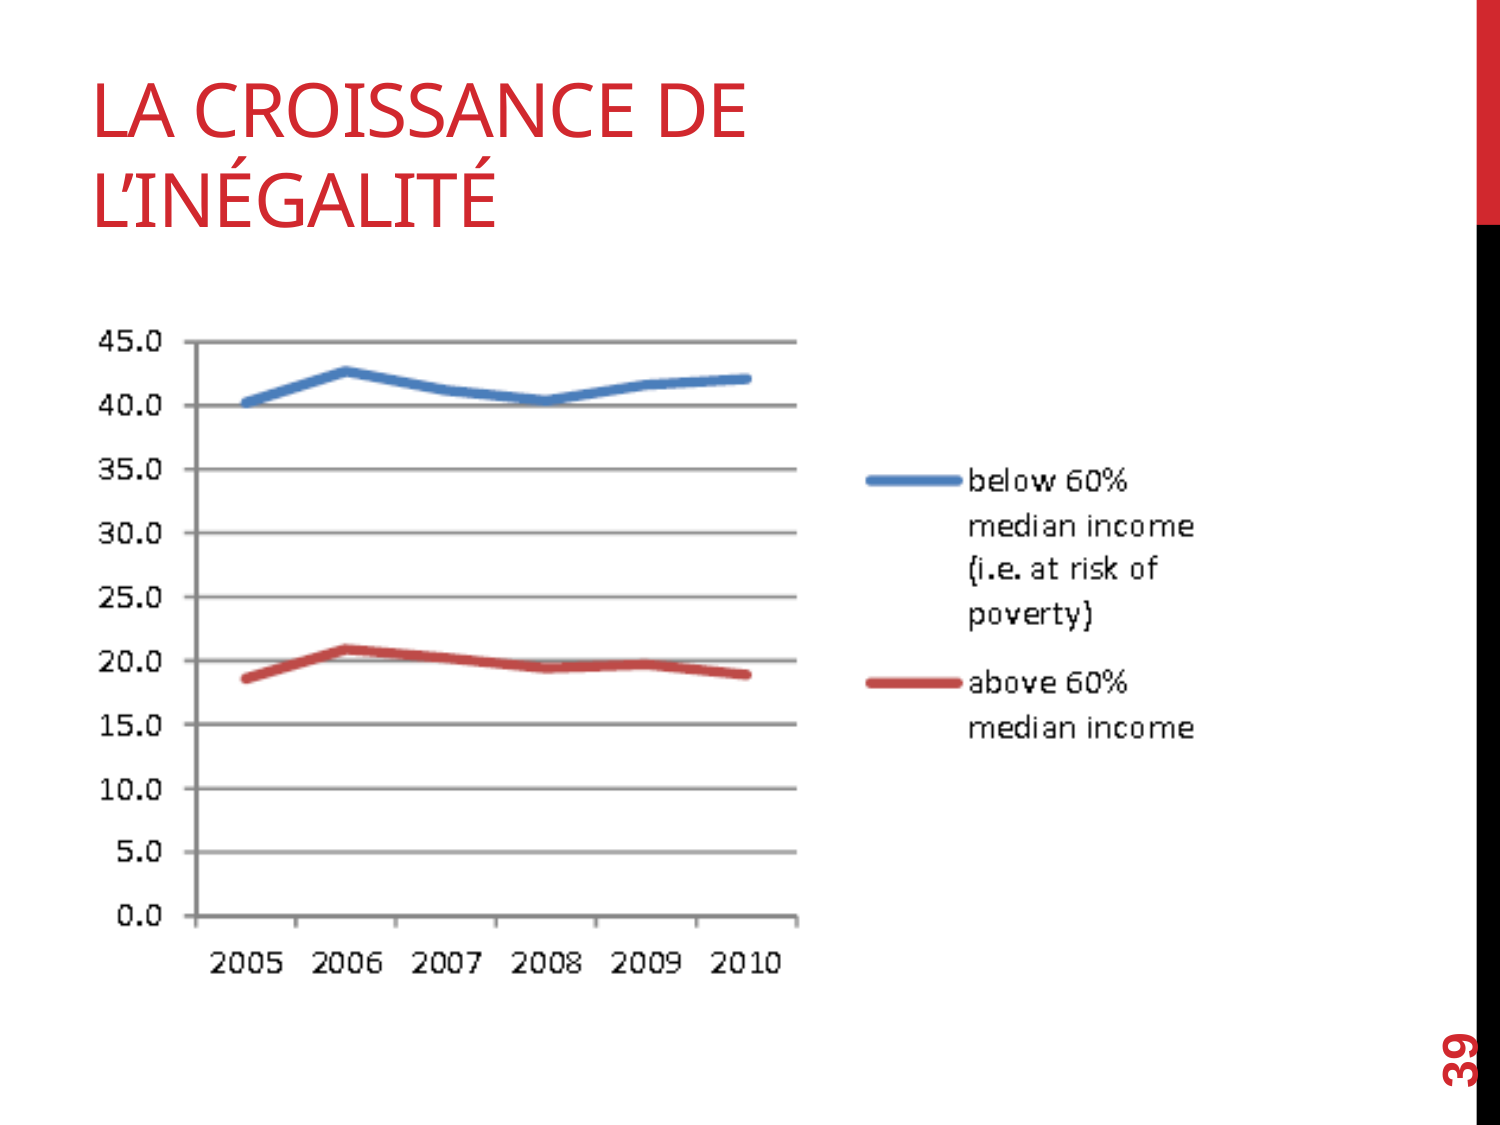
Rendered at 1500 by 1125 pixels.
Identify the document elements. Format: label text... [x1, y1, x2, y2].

slide_number 39 [1427, 887, 1488, 1104]
title La croissance de l’inégalité [75, 25, 1025, 250]
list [87, 313, 1227, 1001]
